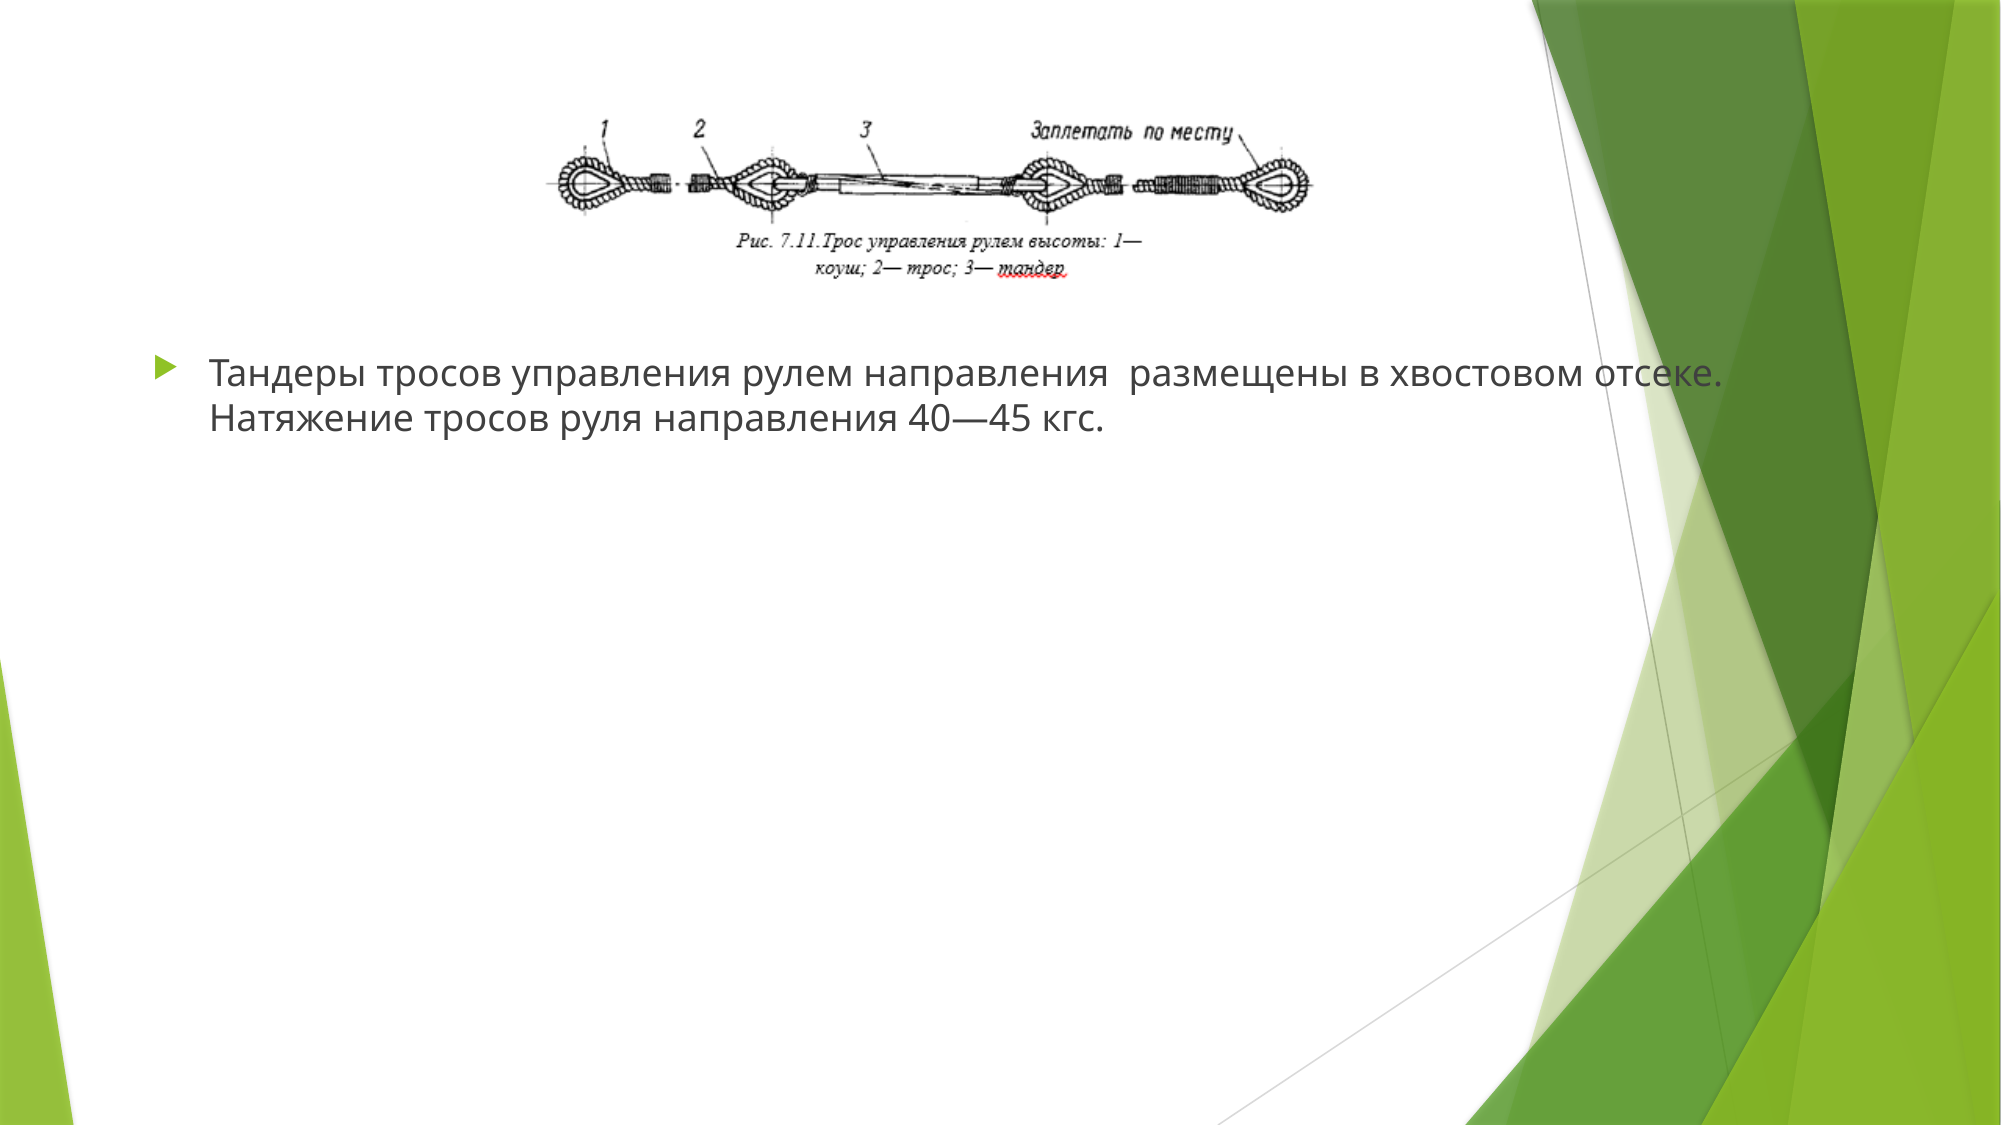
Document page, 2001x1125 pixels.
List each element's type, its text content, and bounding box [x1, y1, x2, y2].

picture [532, 89, 1334, 302]
list Тандеры тросов управления рулем направления размещены в хвостовом отсеке. Натяжение тросов руля направления 40—45 кгс. [137, 78, 1863, 1014]
